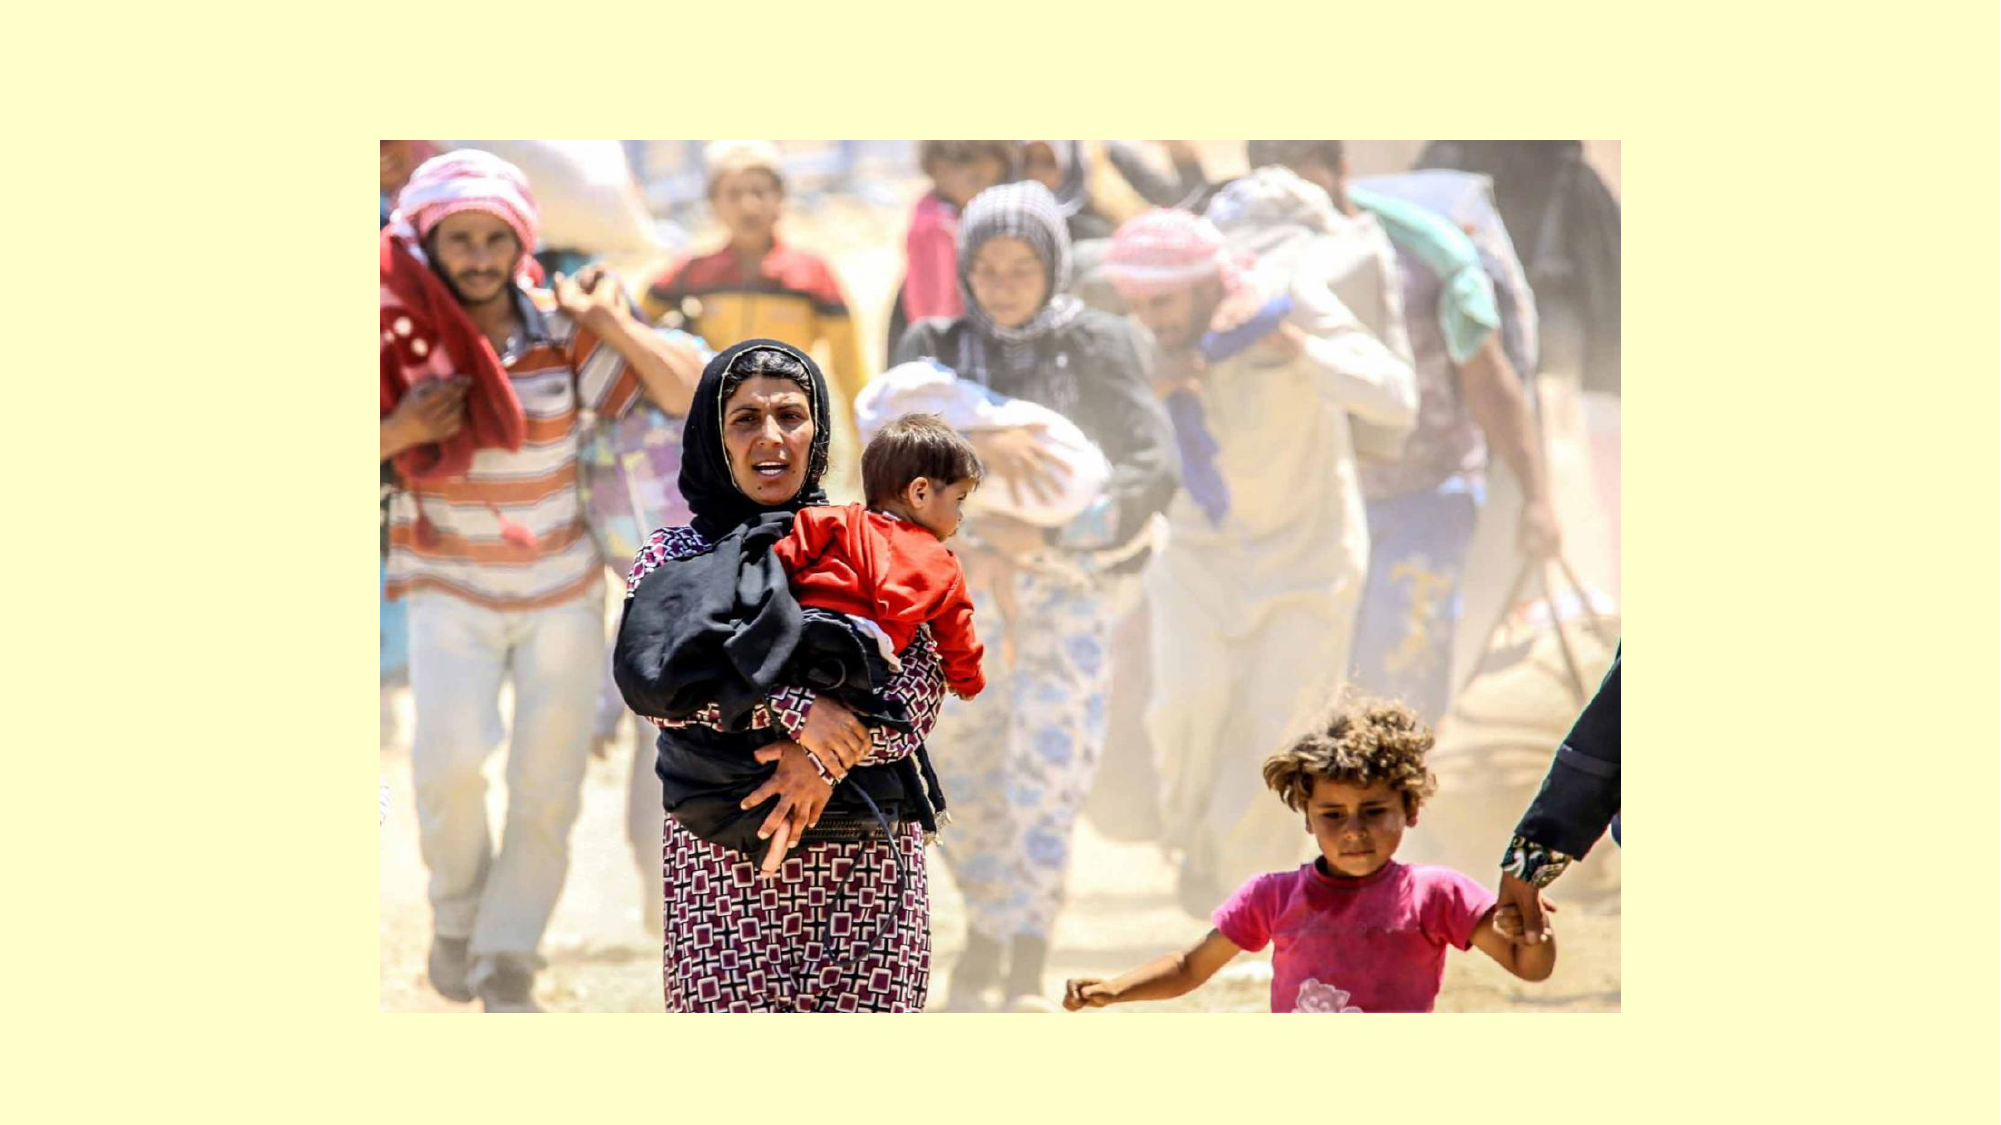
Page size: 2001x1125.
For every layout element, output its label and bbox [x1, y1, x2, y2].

picture [380, 140, 1621, 1013]
